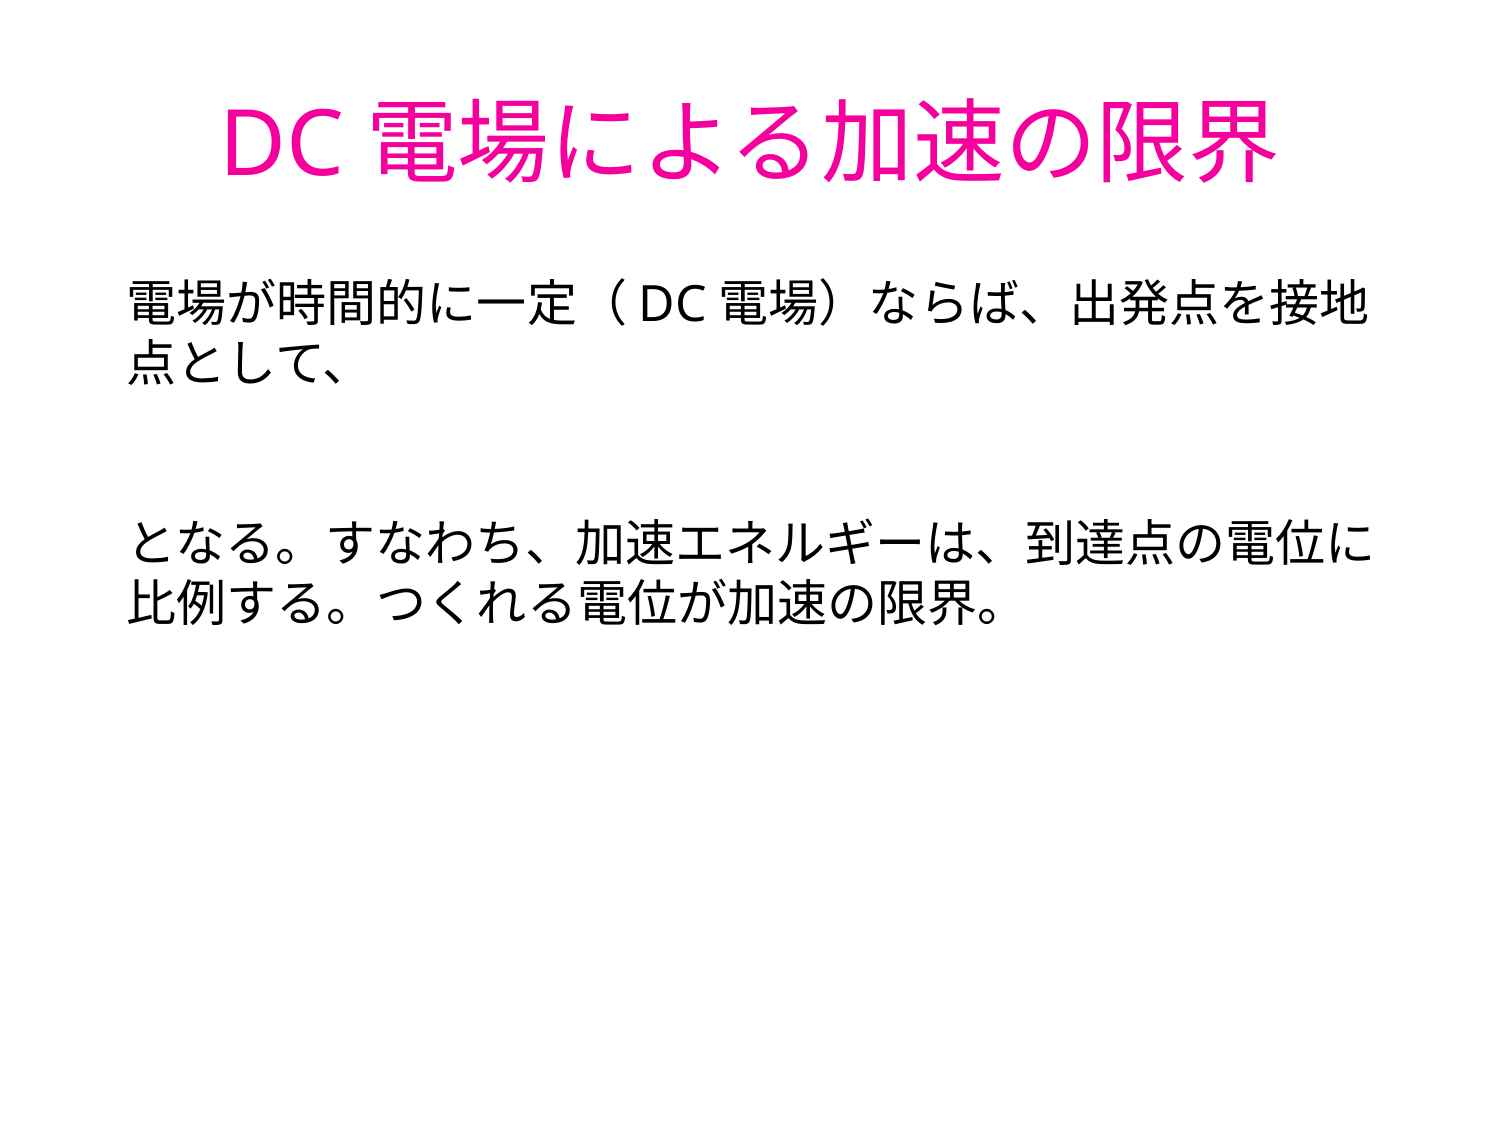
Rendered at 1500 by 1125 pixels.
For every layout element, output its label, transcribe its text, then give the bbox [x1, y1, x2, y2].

title DC電場による加速の限界 [75, 45, 1425, 233]
